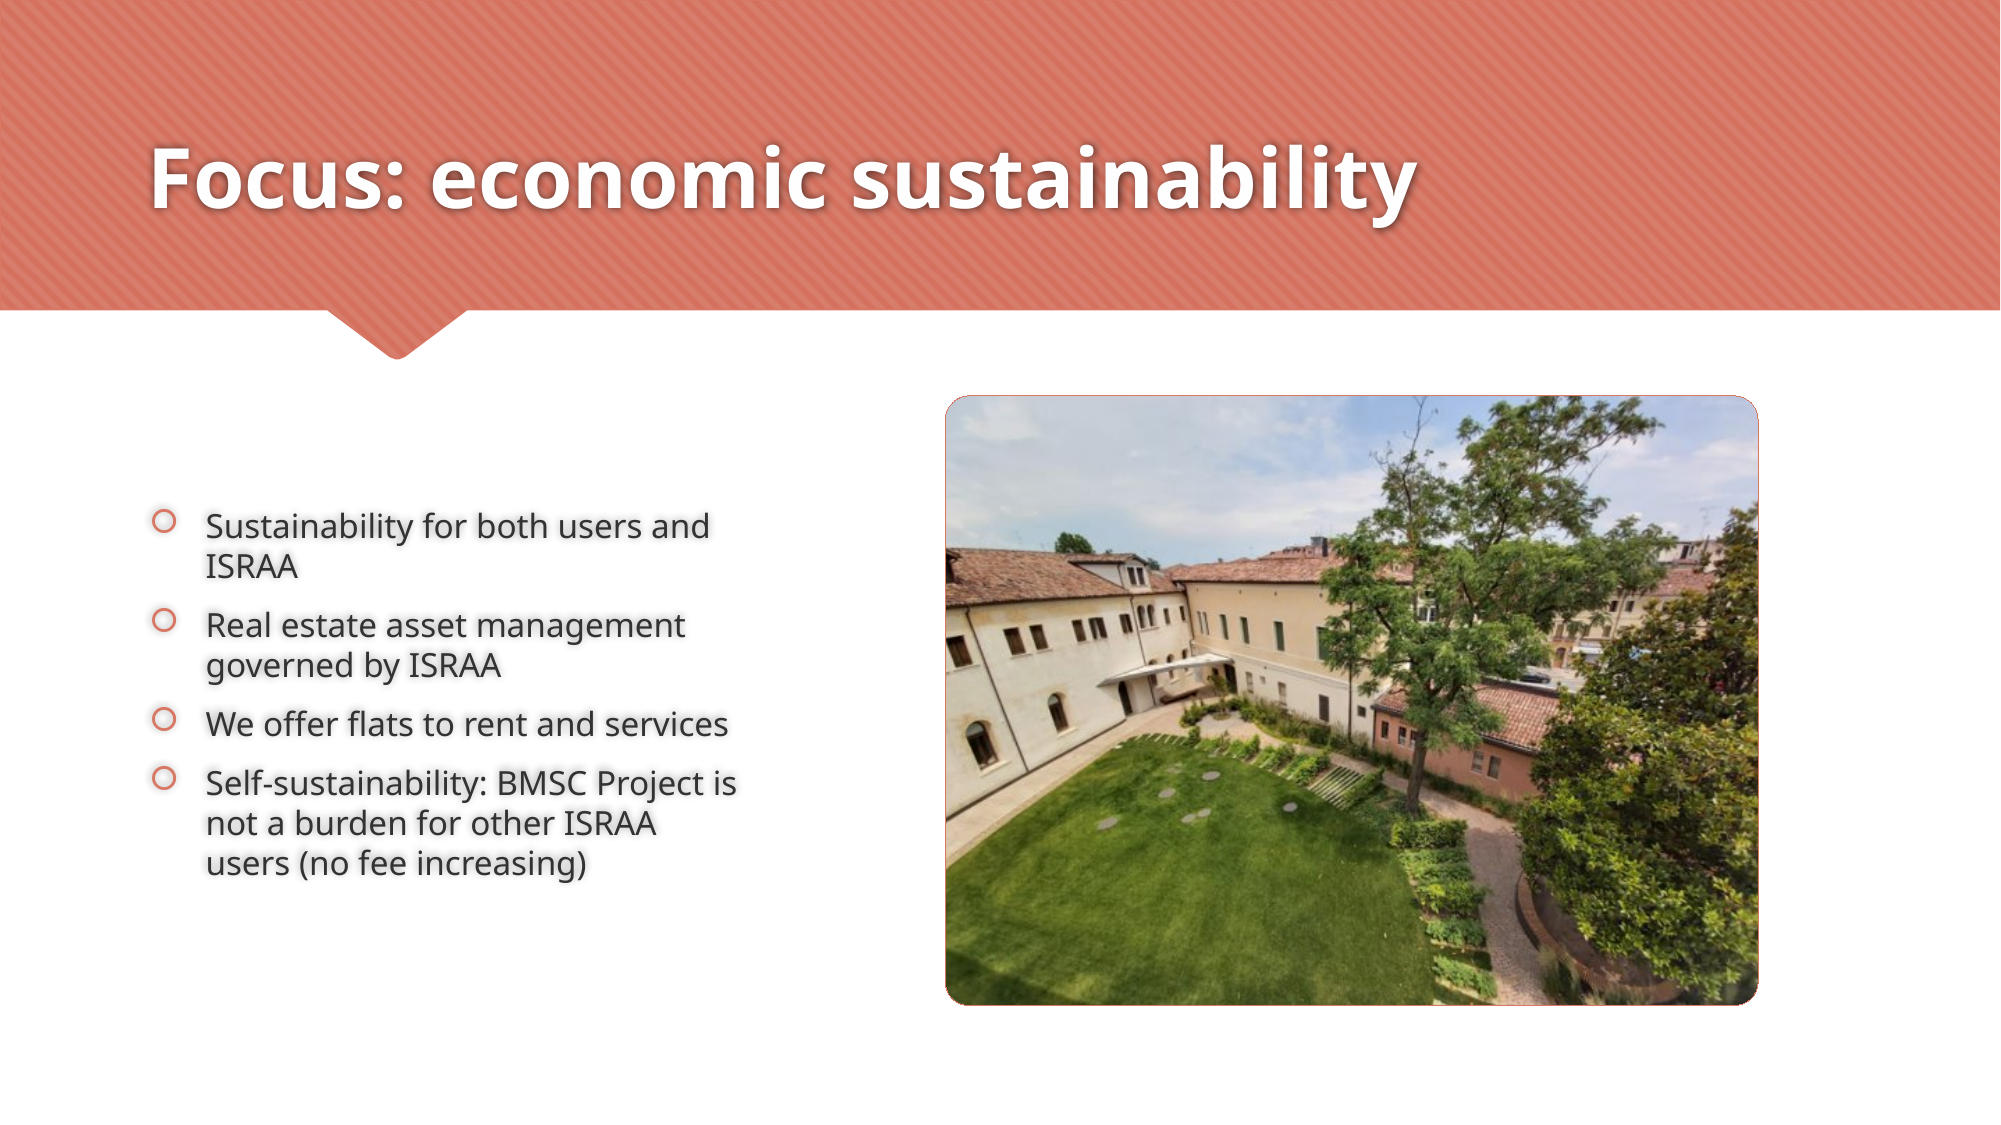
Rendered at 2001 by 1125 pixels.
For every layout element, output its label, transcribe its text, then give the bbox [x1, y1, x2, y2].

list Sustainability for both users and ISRAA Real estate asset management governed by ISRAA We offer flats to rent and services Self-sustainability: BMSC Project is not a burden for other ISRAA users (no fee increasing) [134, 395, 764, 992]
picture [945, 395, 1759, 1006]
title Focus: economic sustainability [132, 73, 1868, 233]
